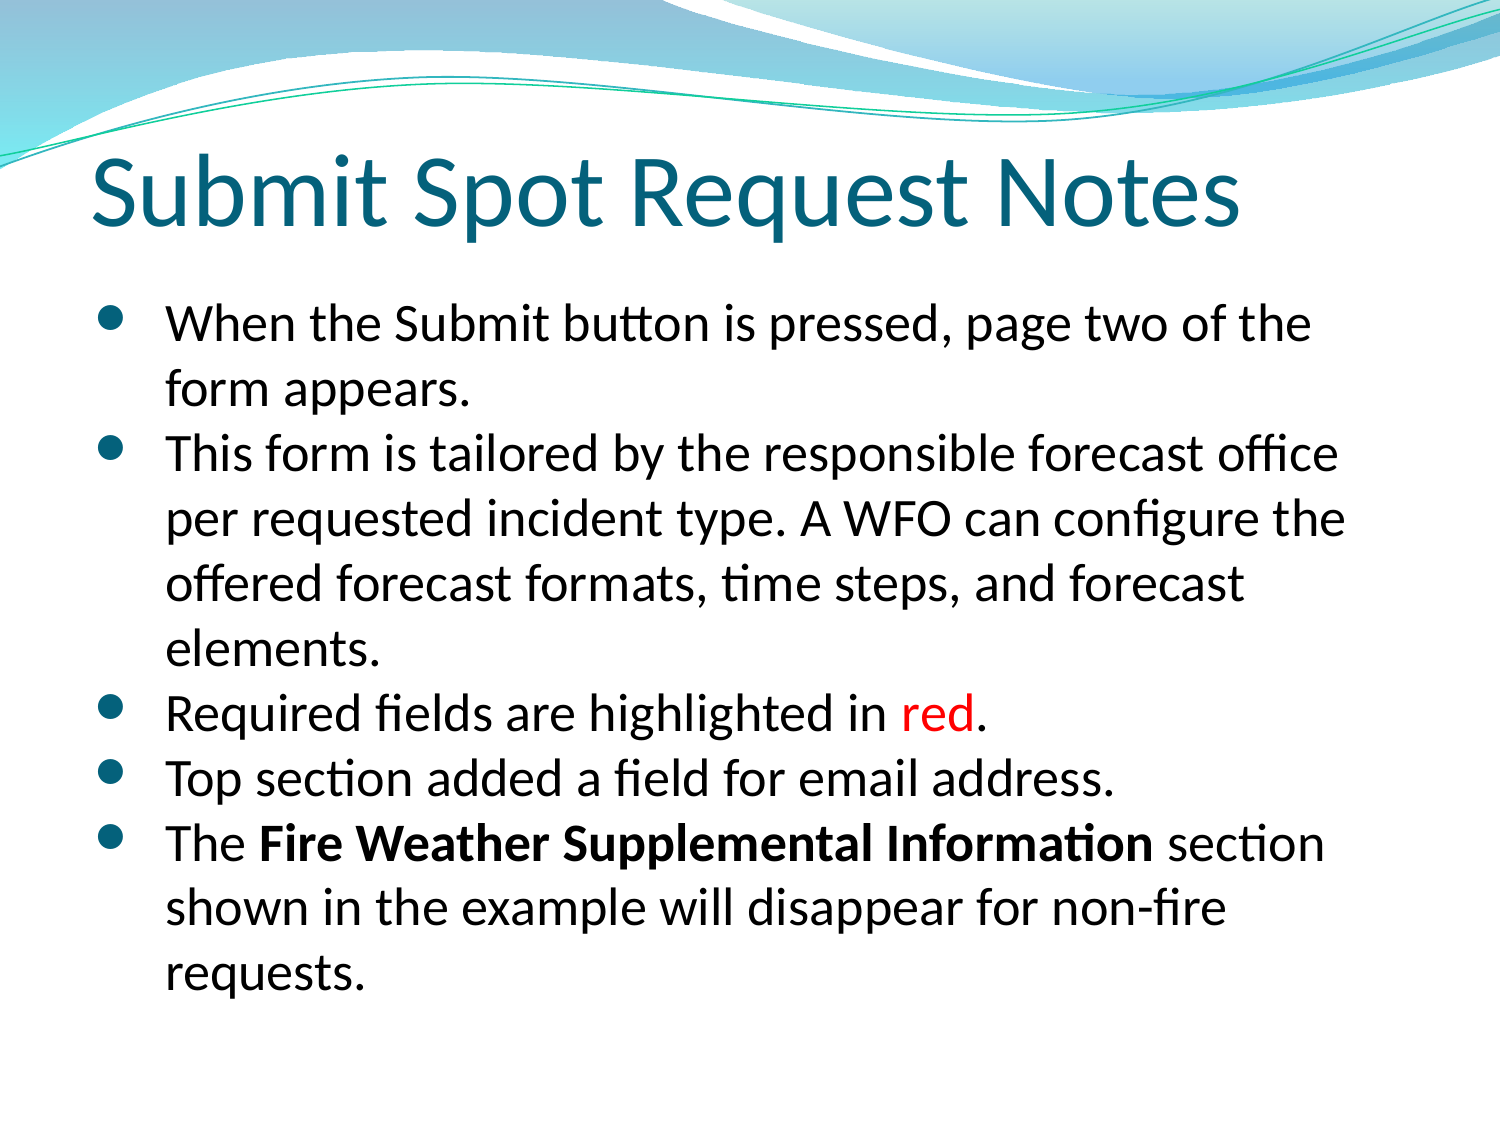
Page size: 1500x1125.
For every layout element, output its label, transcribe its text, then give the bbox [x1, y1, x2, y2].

list When the Submit button is pressed, page two of the form appears. This form is tailored by the responsible forecast office per requested incident type. A WFO can configure the offered forecast formats, time steps, and forecast elements. Required fields are highlighted in red. Top section added a field for email address. The Fire Weather Supplemental Information section shown in the example will disappear for non-fire requests. [74, 271, 1426, 1067]
title Submit Spot Request Notes [74, 44, 1426, 263]
